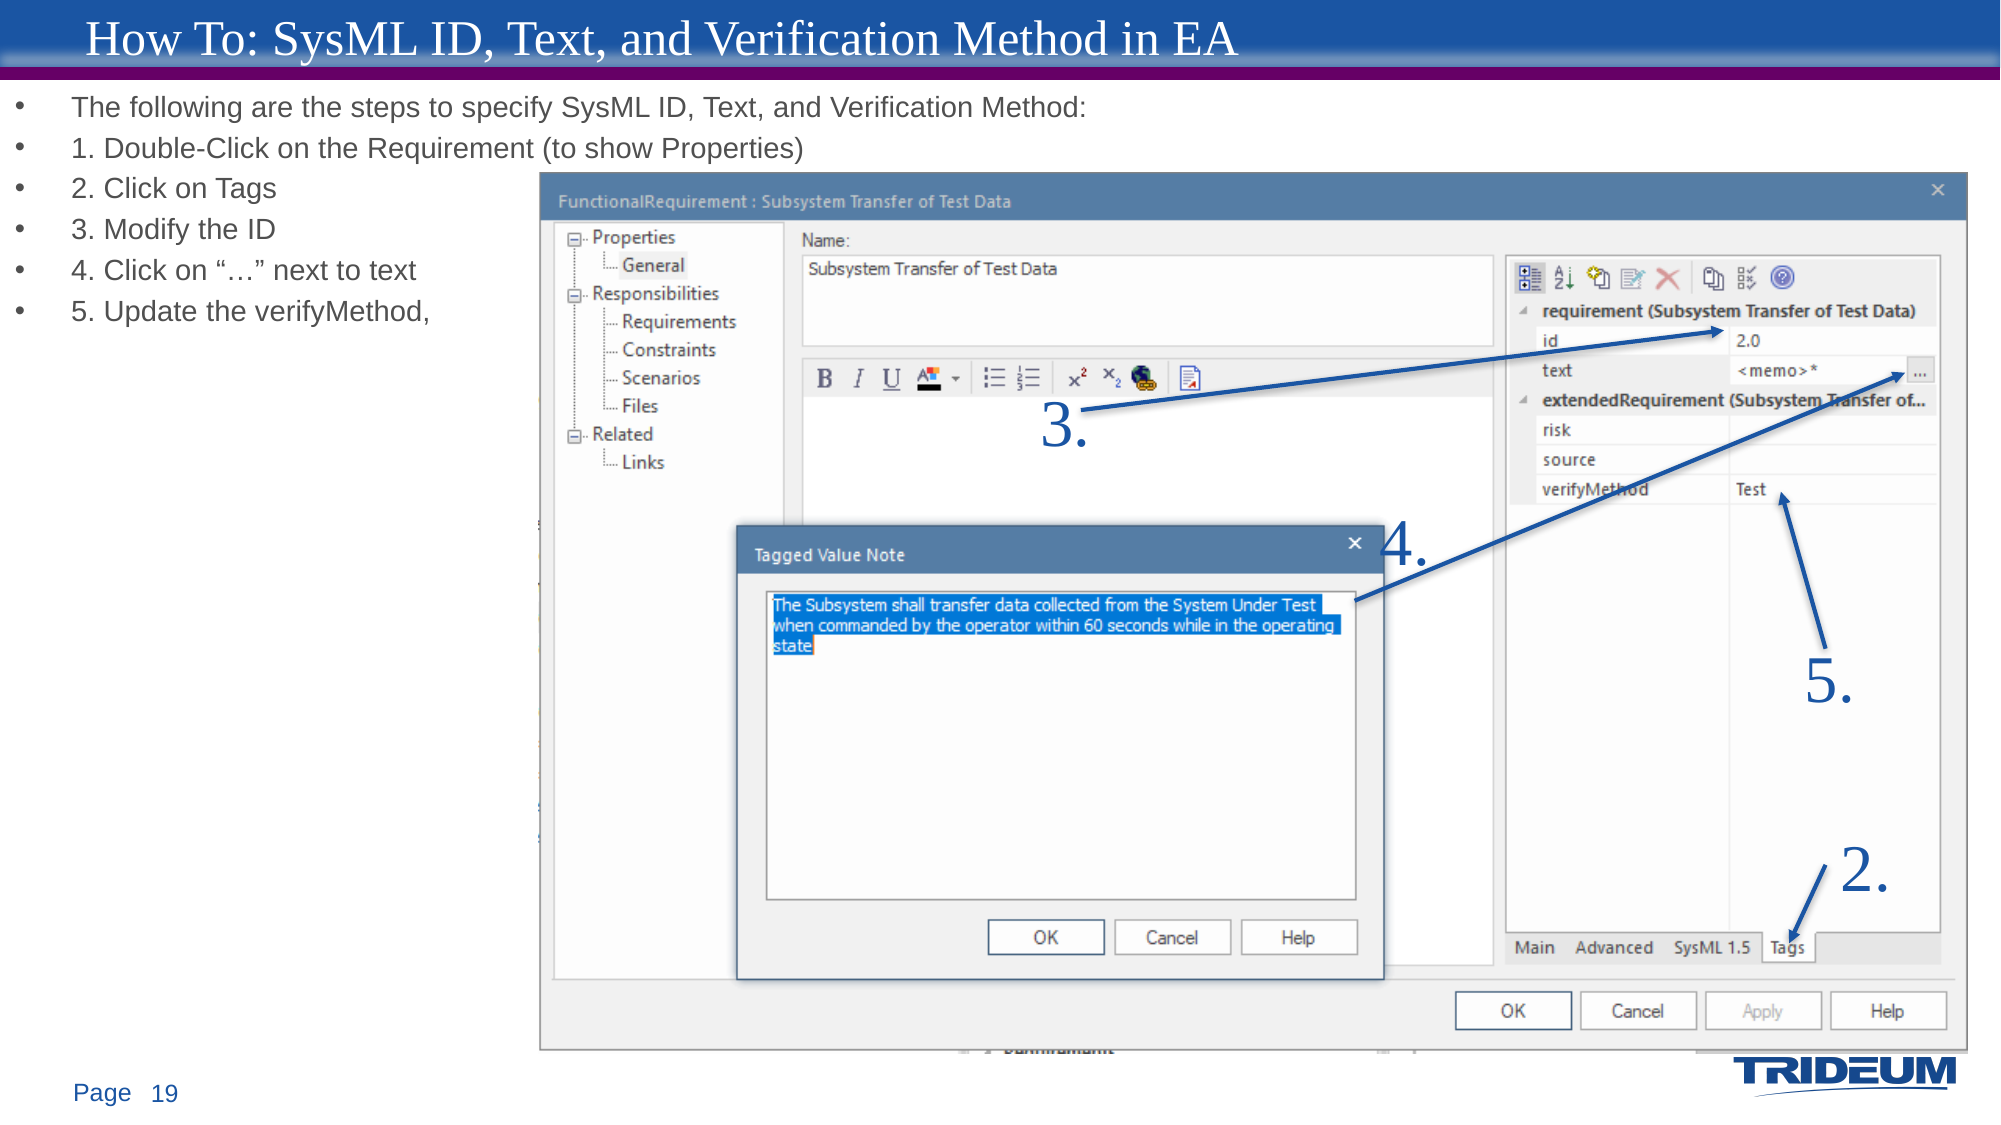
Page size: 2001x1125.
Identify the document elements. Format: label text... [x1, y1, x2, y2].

picture [1733, 1057, 1957, 1100]
text_box How To: SysML ID, Text, and Verification Method in EA [70, 0, 1537, 73]
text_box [1780, 491, 1826, 649]
list The following are the steps to specify SysML ID, Text, and Verification Method: 1. Double-Click on the Requirement (to show Properties) 2. Click on Tags 3. Modify the ID 4. Click on “…” next to text 5. Update the verifyMethod, [0, 80, 1271, 488]
picture [537, 171, 1969, 1054]
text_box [1080, 330, 1725, 411]
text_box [1788, 864, 1826, 944]
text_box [1354, 372, 1906, 602]
